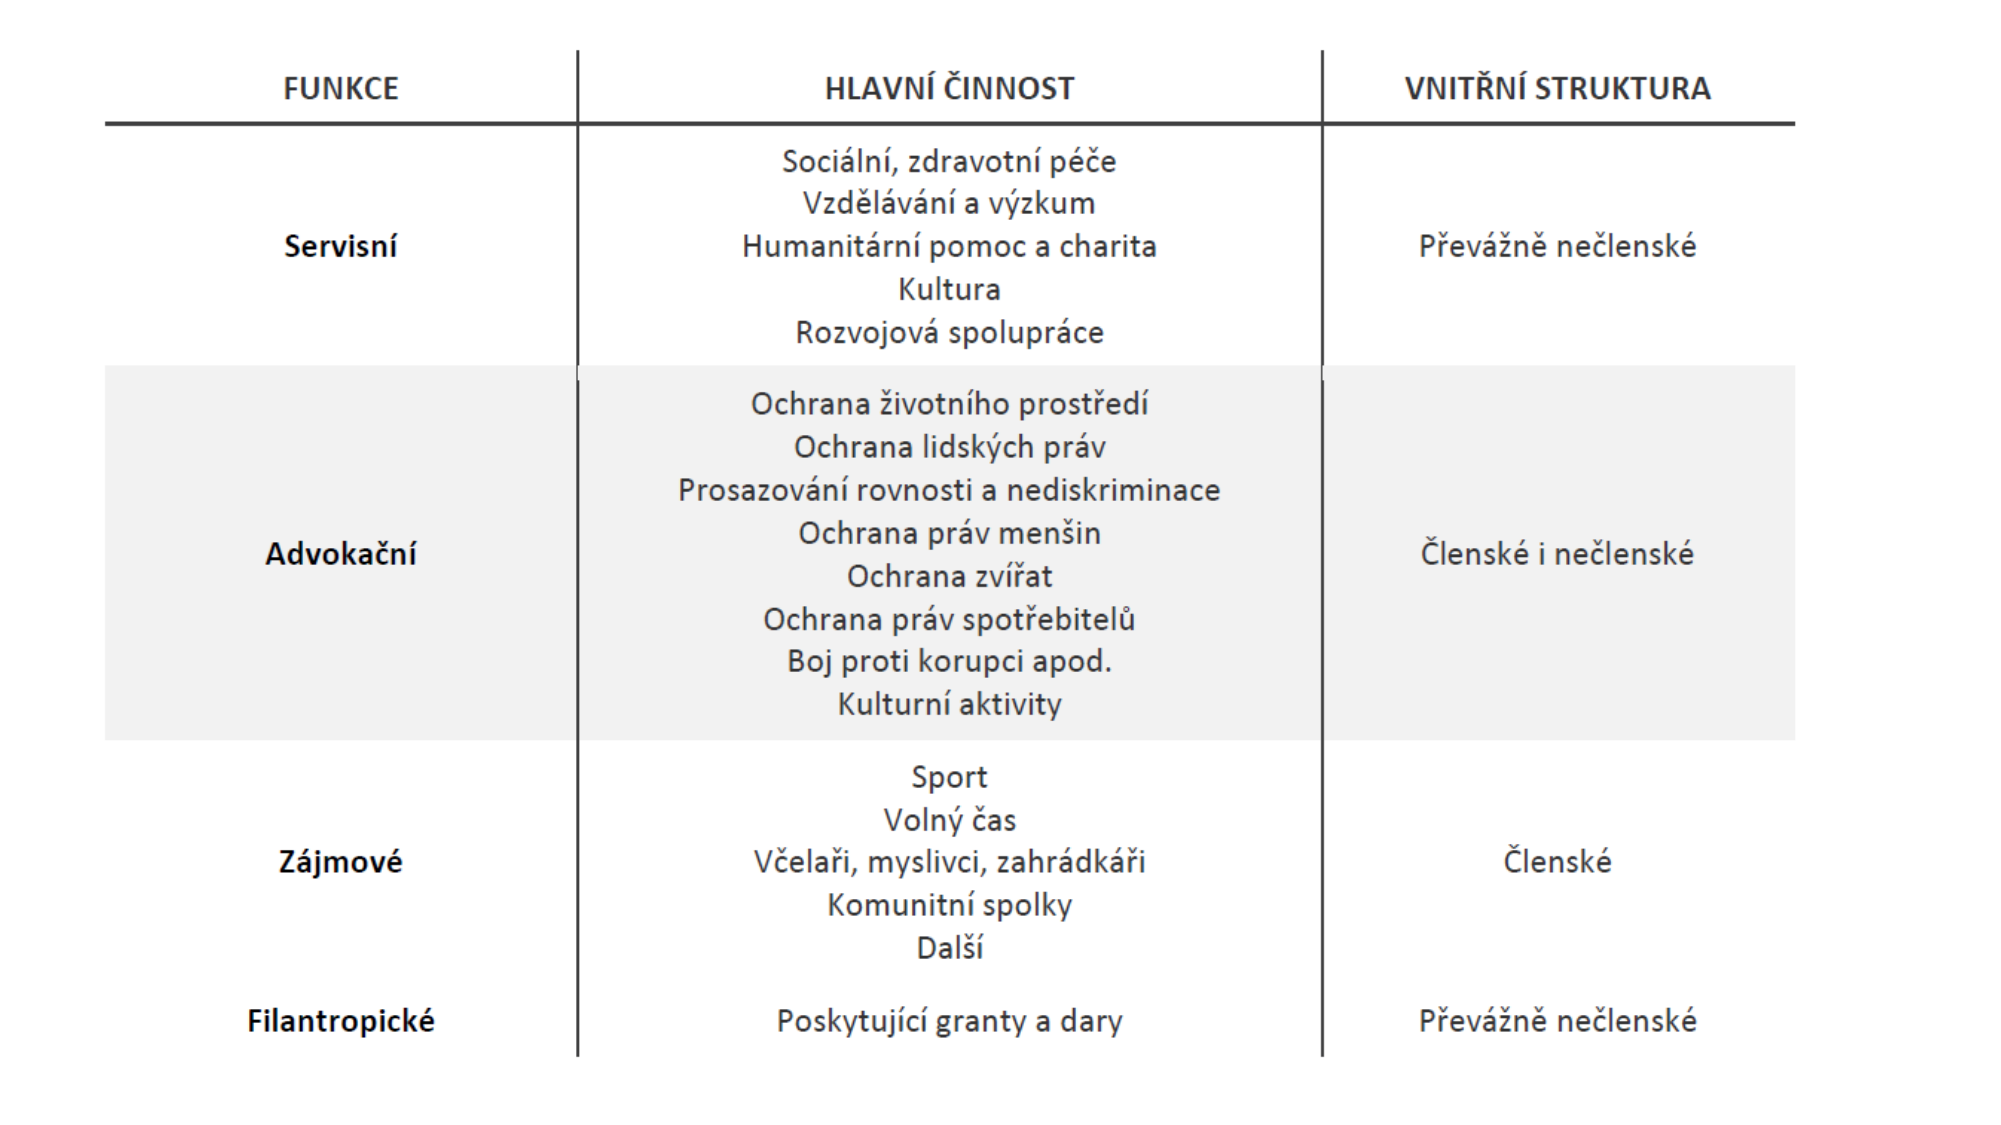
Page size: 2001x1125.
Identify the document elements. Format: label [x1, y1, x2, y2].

picture [73, 26, 1884, 1099]
